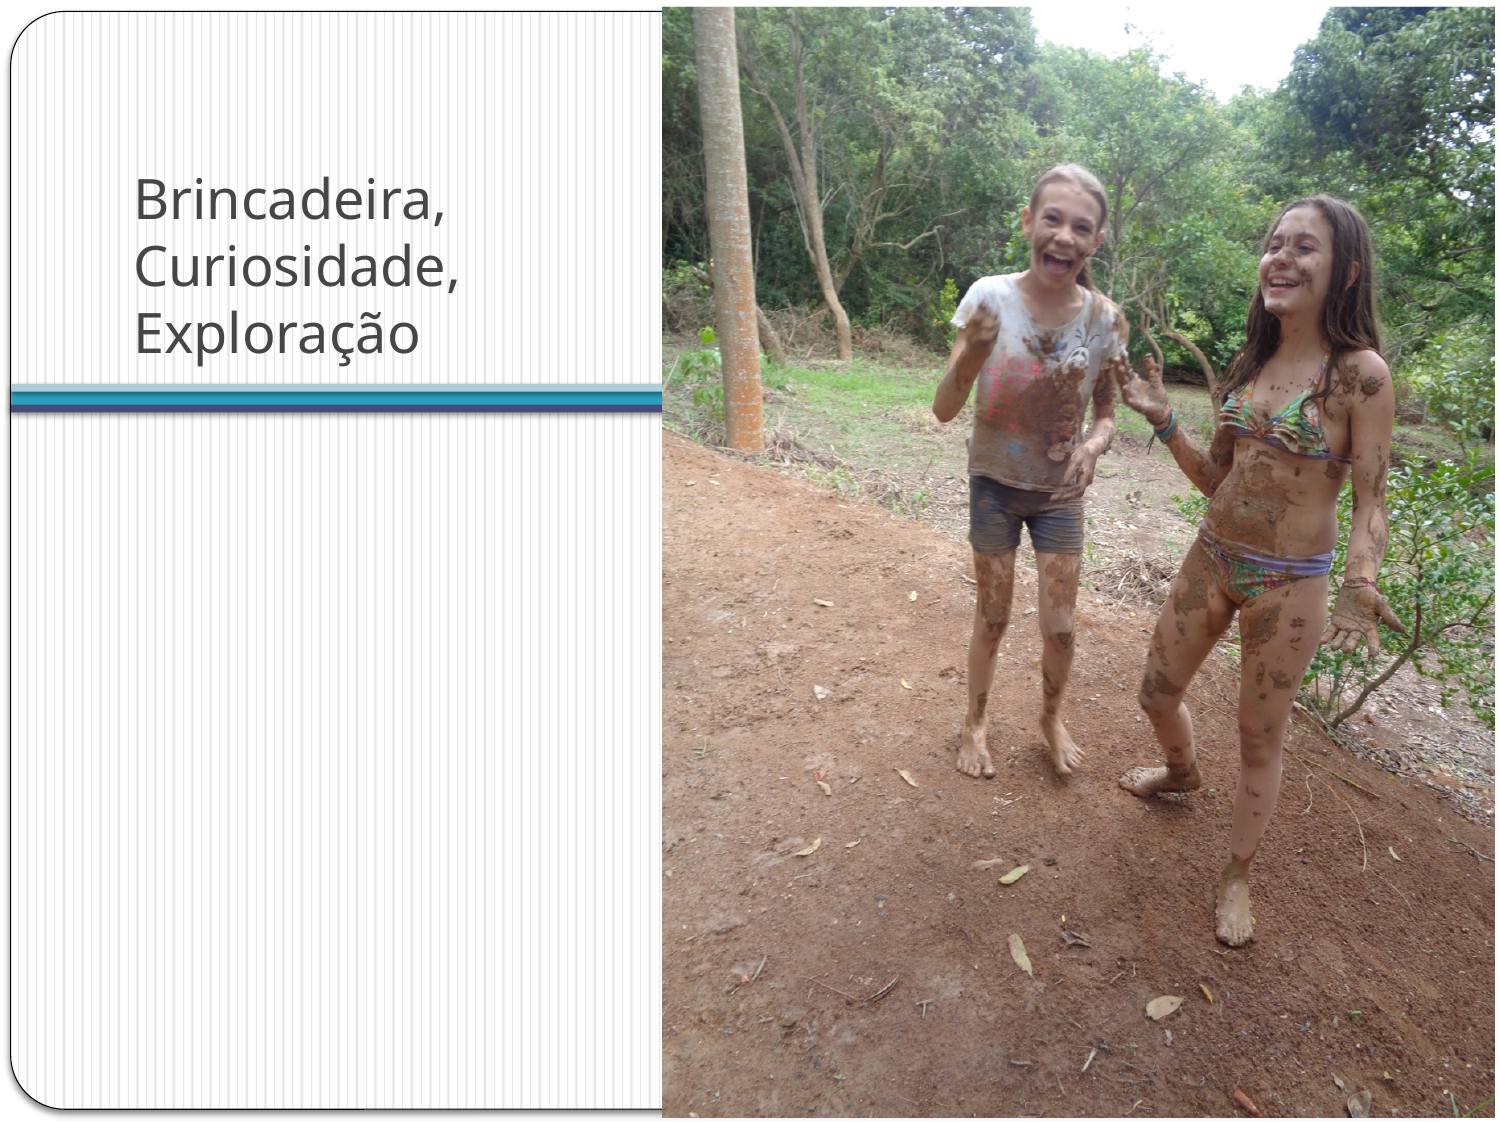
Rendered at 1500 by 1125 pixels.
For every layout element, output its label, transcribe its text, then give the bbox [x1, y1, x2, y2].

picture [521, 8, 1500, 1117]
title Brincadeira, Curiosidade, Exploração [118, 156, 516, 380]
